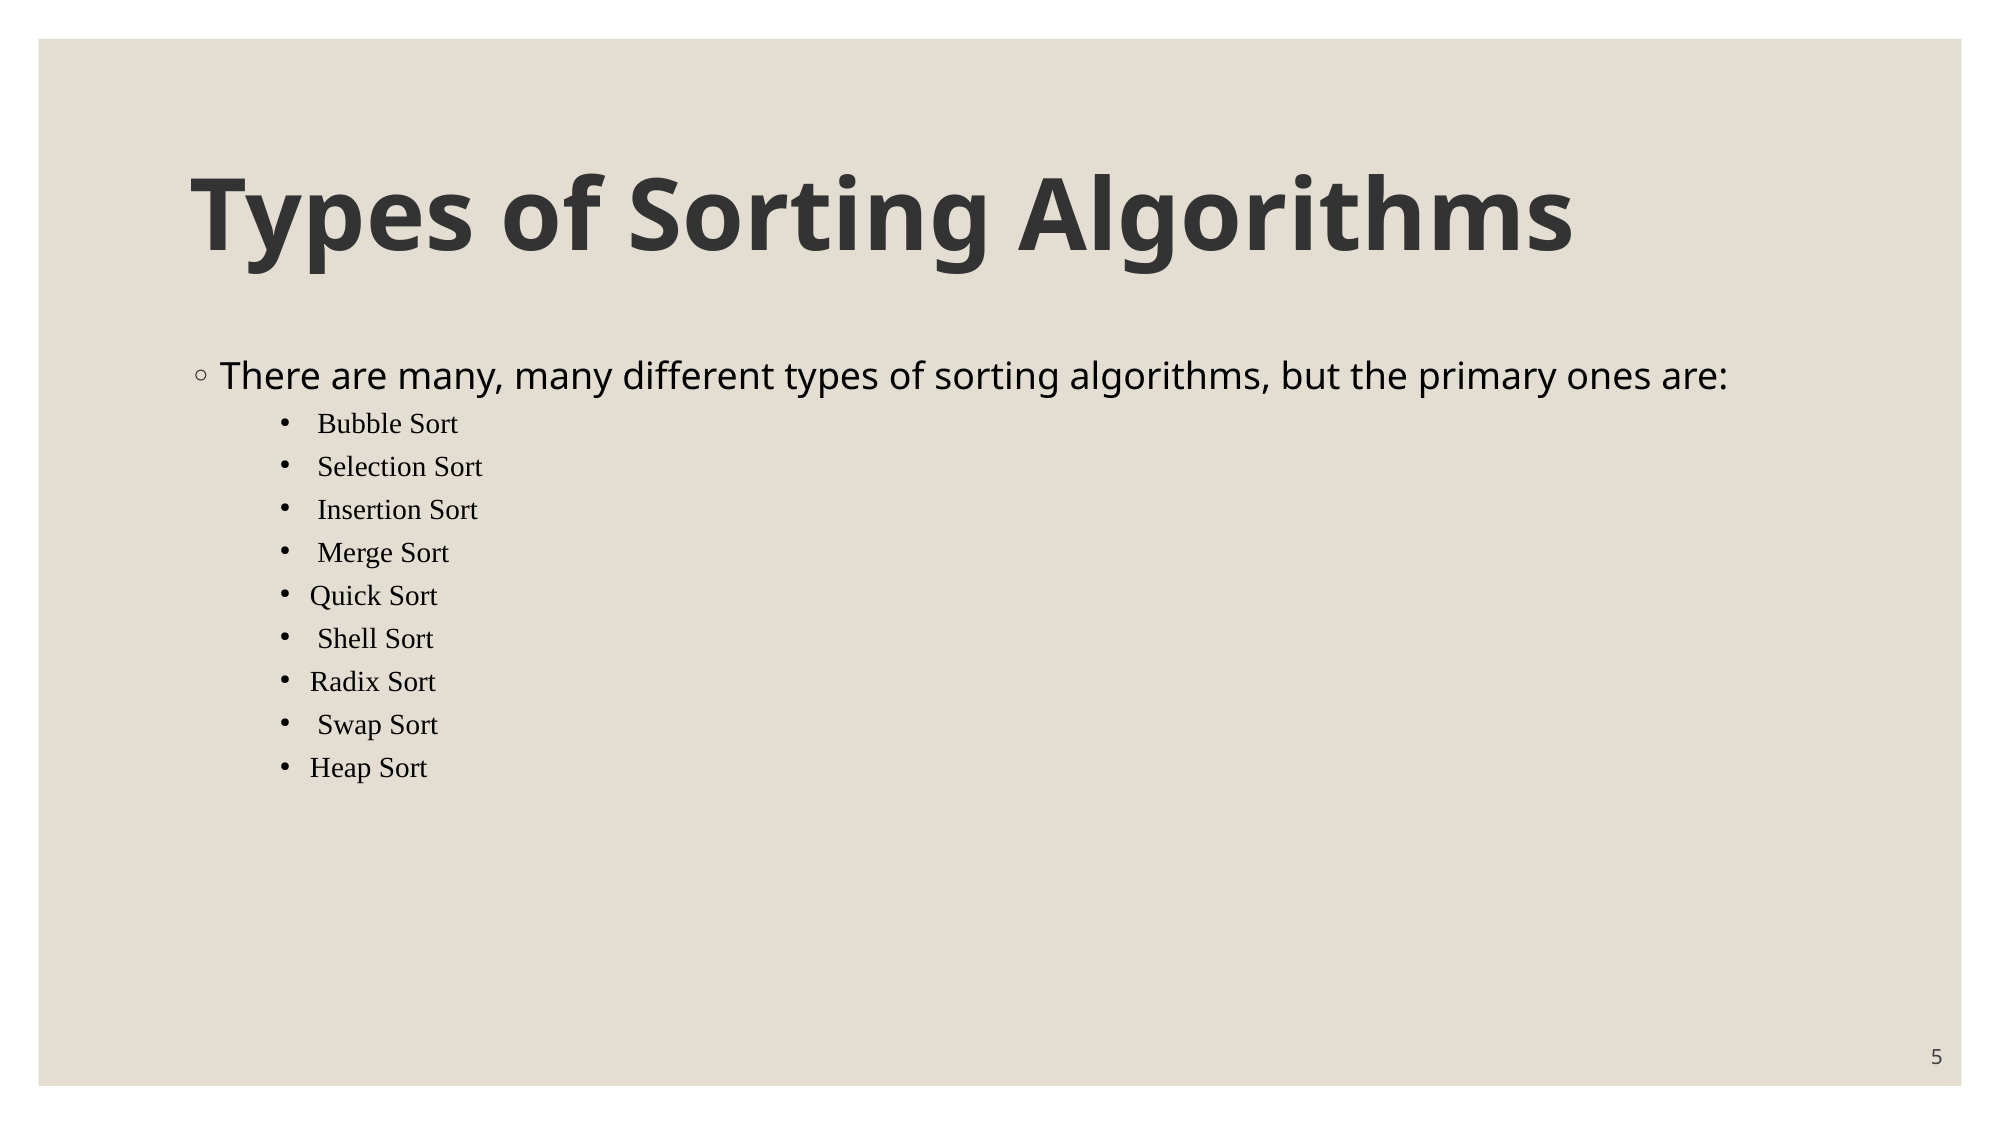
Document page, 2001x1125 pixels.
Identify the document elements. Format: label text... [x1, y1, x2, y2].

title Types of Sorting Algorithms [174, 105, 1825, 331]
text_box [360, 93, 1641, 281]
slide_number 5 [1717, 1034, 1958, 1080]
list There are many, many different types of sorting algorithms, but the primary ones are: Bubble Sort Selection Sort Insertion Sort Merge Sort Quick Sort Shell Sort Radix Sort Swap Sort Heap Sort [174, 345, 1825, 990]
